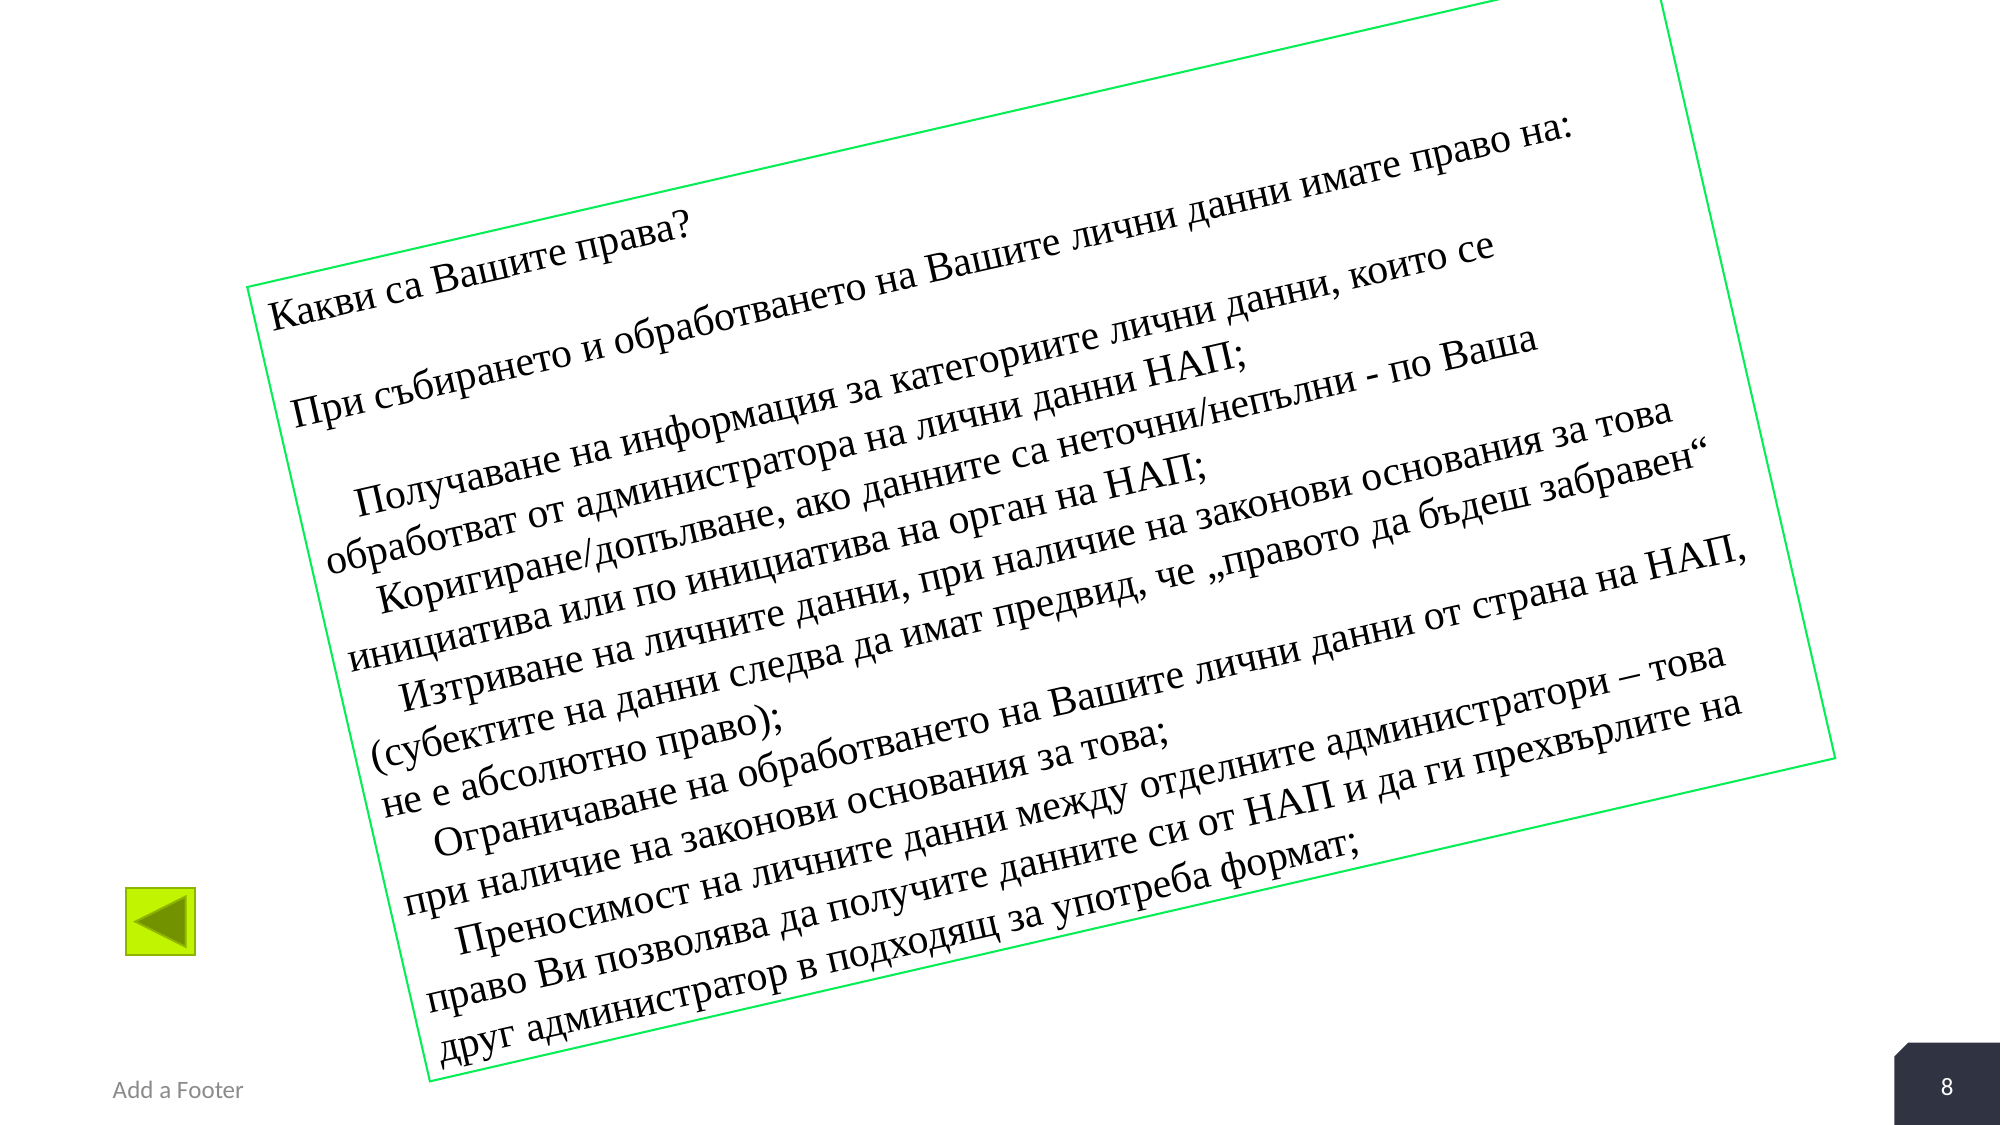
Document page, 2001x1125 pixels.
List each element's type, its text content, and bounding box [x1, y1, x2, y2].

slide_number 8 [1894, 1052, 2000, 1119]
text_box Какви са Вашите права? При събирането и обработването на Вашите лични данни имате право на: Получаване на информация за категориите лични данни, които се обработват от администратора на лични данни НАП; Коригиране/допълване, ако данните са неточни/непълни - по Ваша инициатива или по инициатива на орган на НАП; Изтриване на личните данни, при наличие на законови основания за това (субектите на данни следва да имат предвид, че „правото да бъдеш забравен“ не е абсолютно право); Ограничаване на обработването на Вашите лични данни от страна на НАП, при наличие на законови основания за това; Преносимост на личните данни между отделните администратори – това право Ви позволява да получите данните си от НАП и да ги прехвърлите на друг администратор в подходящ за употреба формат; [246, 0, 1837, 1083]
text_box [125, 887, 196, 956]
footer Add a Footer [97, 1059, 773, 1119]
